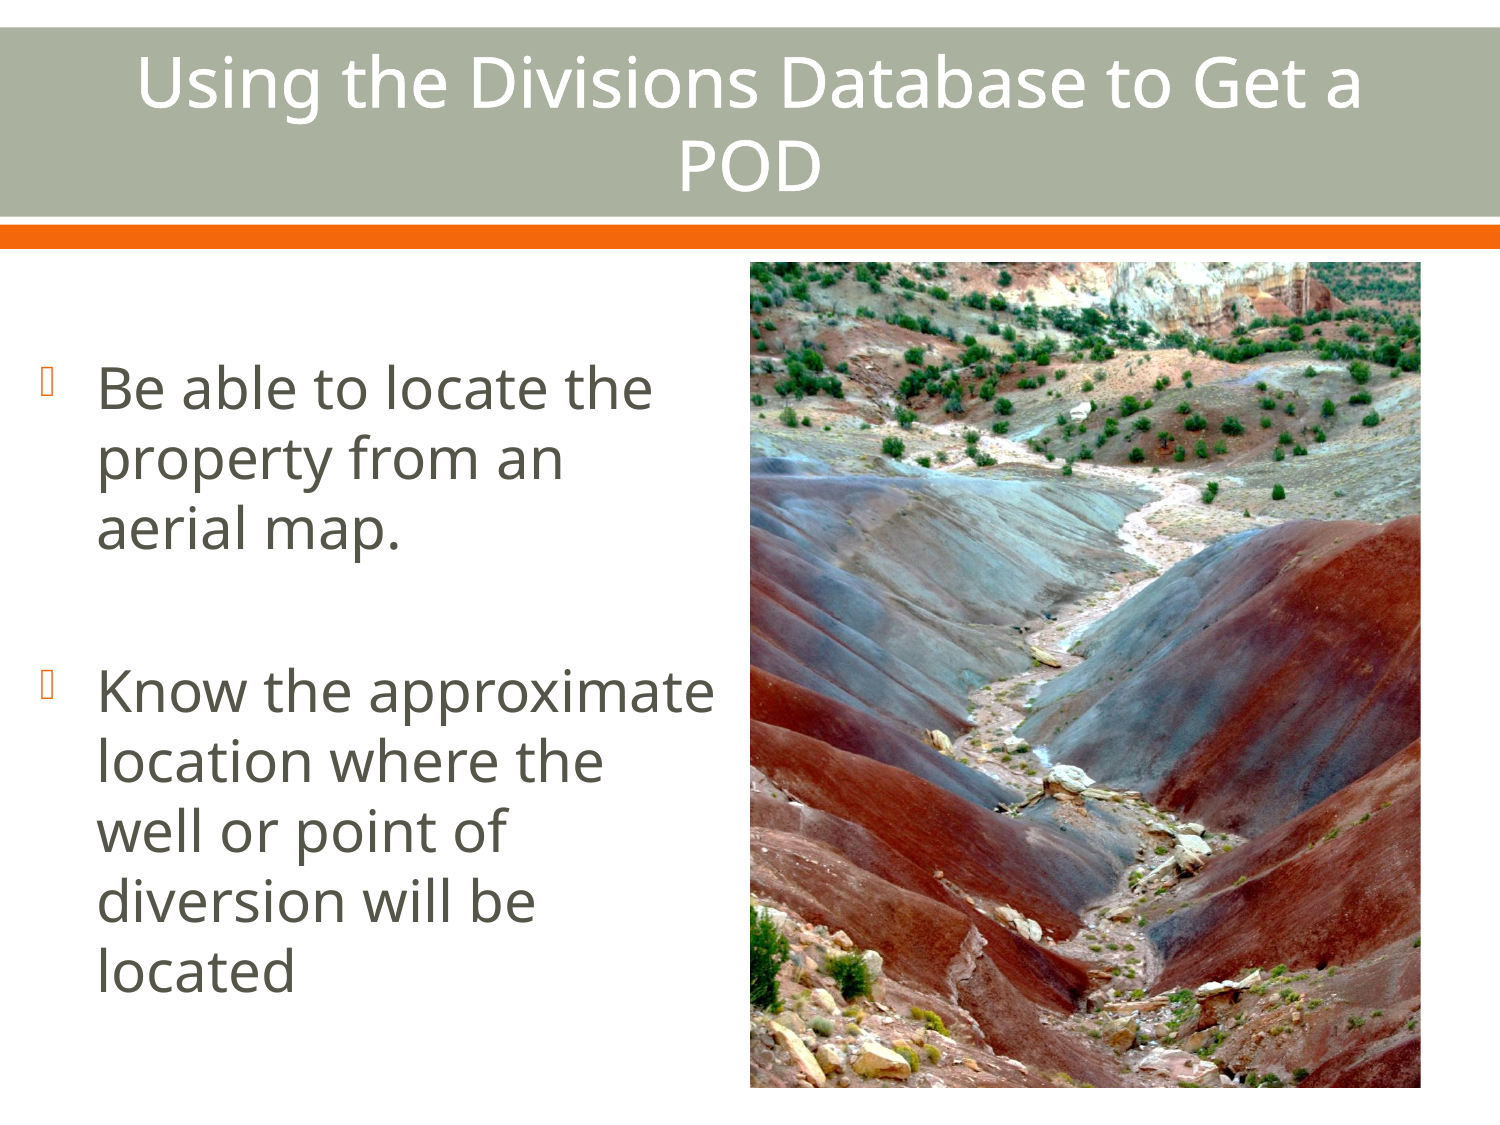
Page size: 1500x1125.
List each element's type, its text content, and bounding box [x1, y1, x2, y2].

title Using the Divisions Database to Get a POD [75, 29, 1425, 213]
list Be able to locate the property from an aerial map. Know the approximate location where the well or point of diversion will be located [24, 262, 738, 1088]
picture [749, 262, 1422, 1088]
